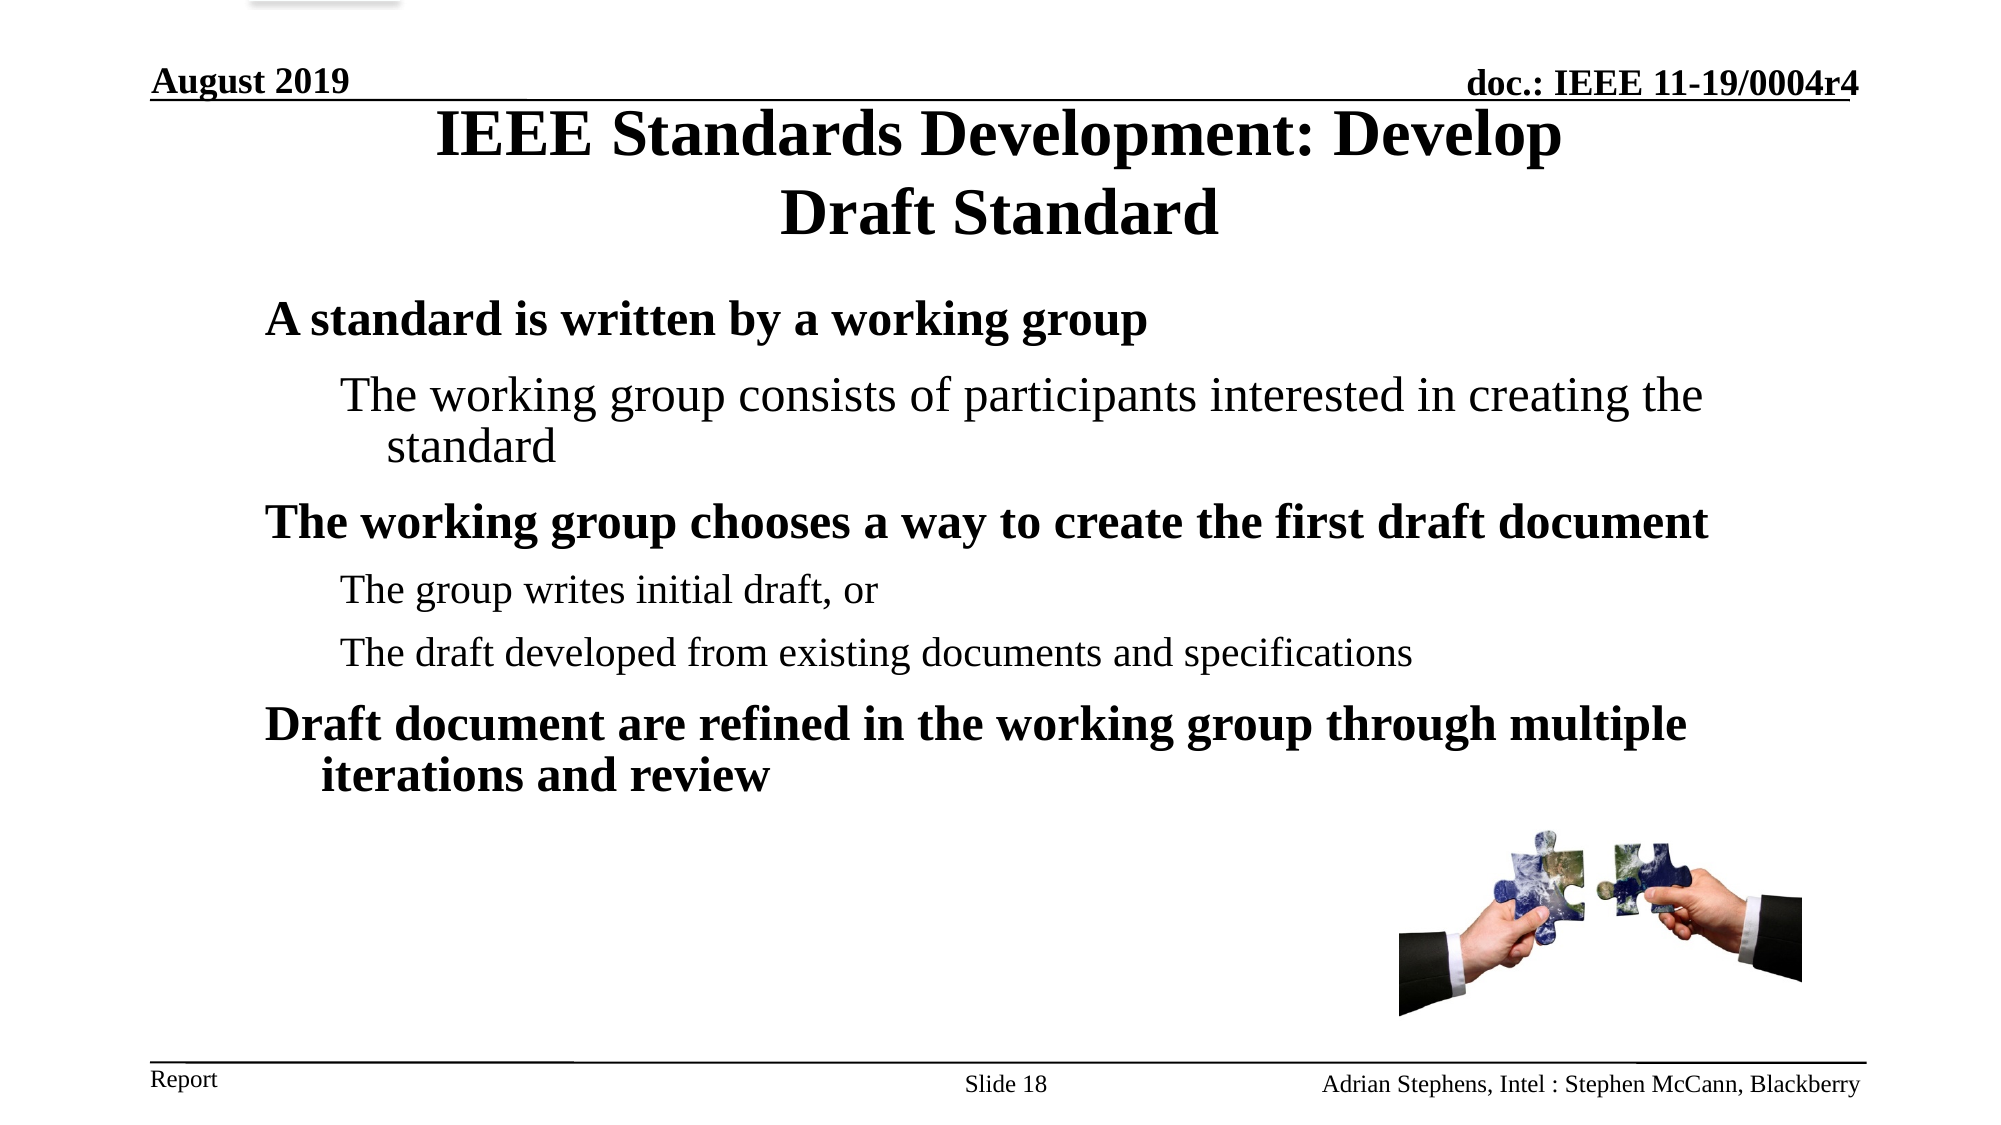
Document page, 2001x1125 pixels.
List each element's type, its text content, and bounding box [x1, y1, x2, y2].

title IEEE Standards Development: Develop Draft Standard [352, 112, 1648, 225]
list A standard is written by a working group The working group consists of participants interested in creating the standard The working group chooses a way to create the first draft document The group writes initial draft, or The draft developed from existing documents and specifications Draft document are refined in the working group through multiple iterations and review [249, 287, 1851, 1032]
picture [1399, 796, 1803, 1048]
text_box Slide 18 [949, 1060, 1088, 1098]
text_box August 2019 [136, 48, 447, 95]
text_box Adrian Stephens, Intel : Stephen McCann, Blackberry [1307, 1060, 1895, 1098]
